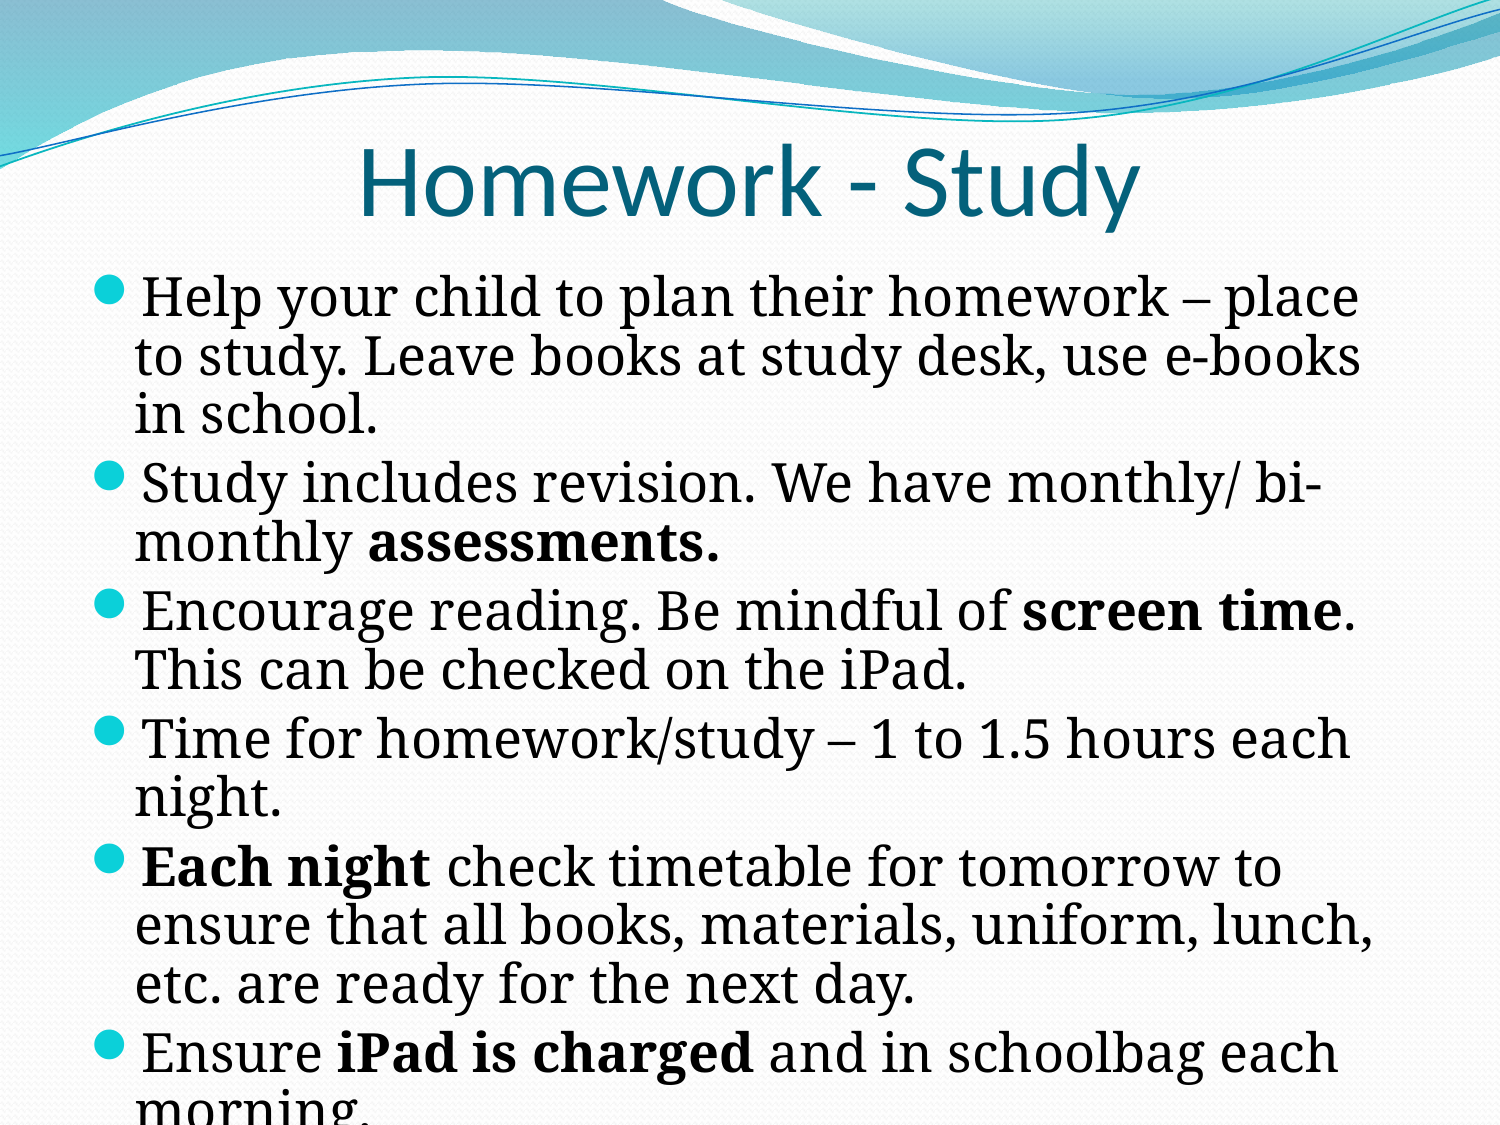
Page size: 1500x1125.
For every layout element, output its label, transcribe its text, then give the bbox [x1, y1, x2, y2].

title Homework - Study [75, 115, 1425, 238]
list Help your child to plan their homework – place to study. Leave books at study desk, use e-books in school. Study includes revision. We have monthly/ bi-monthly assessments. Encourage reading. Be mindful of screen time. This can be checked on the iPad. Time for homework/study – 1 to 1.5 hours each night. Each night check timetable for tomorrow to ensure that all books, materials, uniform, lunch, etc. are ready for the next day. Ensure iPad is charged and in schoolbag each morning. [75, 262, 1438, 1038]
